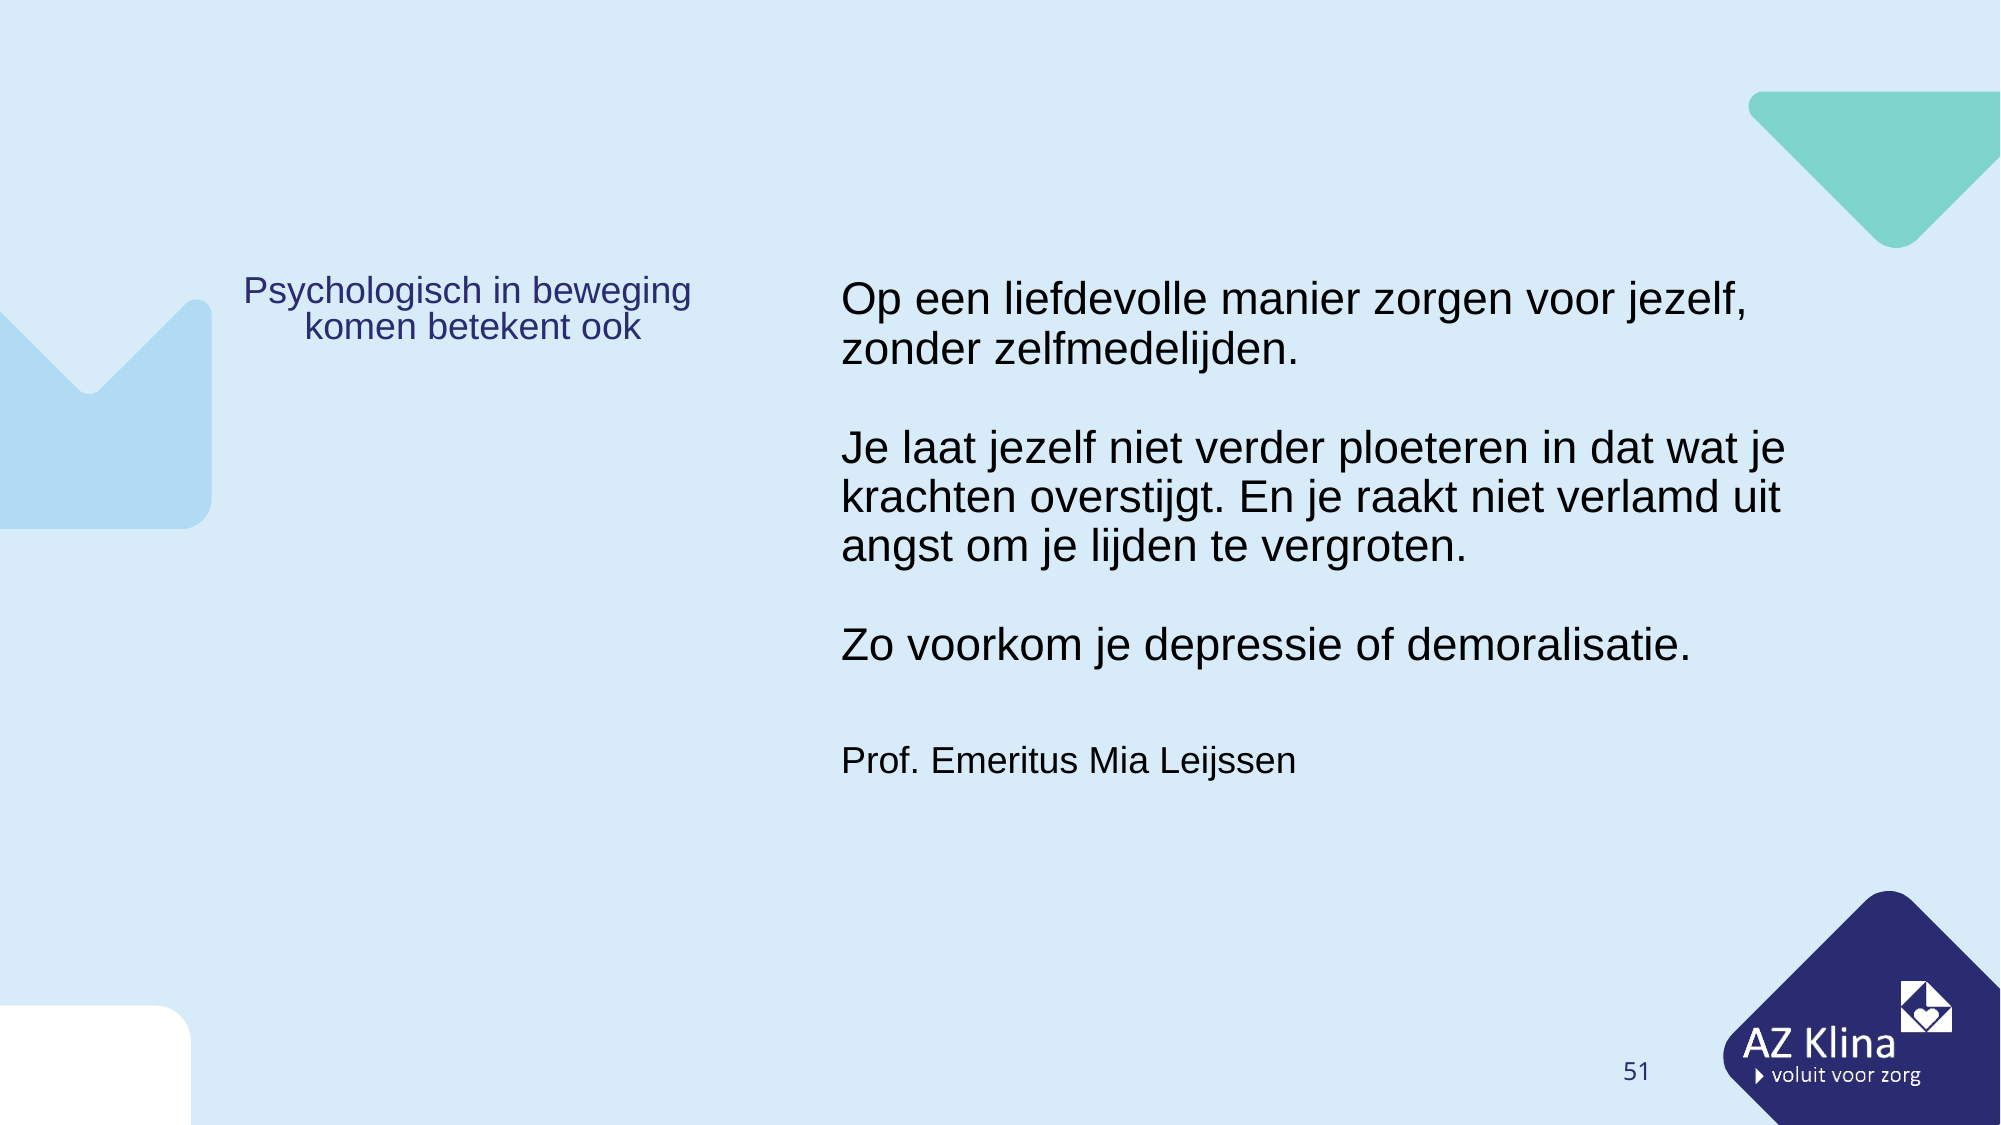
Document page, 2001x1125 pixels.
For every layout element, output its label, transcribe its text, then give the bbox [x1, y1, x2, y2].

picture [1743, 981, 1952, 1086]
title Psychologisch in beweging komen betekent ook [121, 274, 825, 1125]
slide_number 51 [1412, 1042, 1863, 1103]
list Op een liefdevolle manier zorgen voor jezelf, zonder zelfmedelijden. Je laat jezelf niet verder ploeteren in dat wat je krachten overstijgt. En je raakt niet verlamd uit angst om je lijden te vergroten. Zo voorkom je depressie of demoralisatie. Prof. Emeritus Mia Leijssen [840, 90, 1862, 982]
